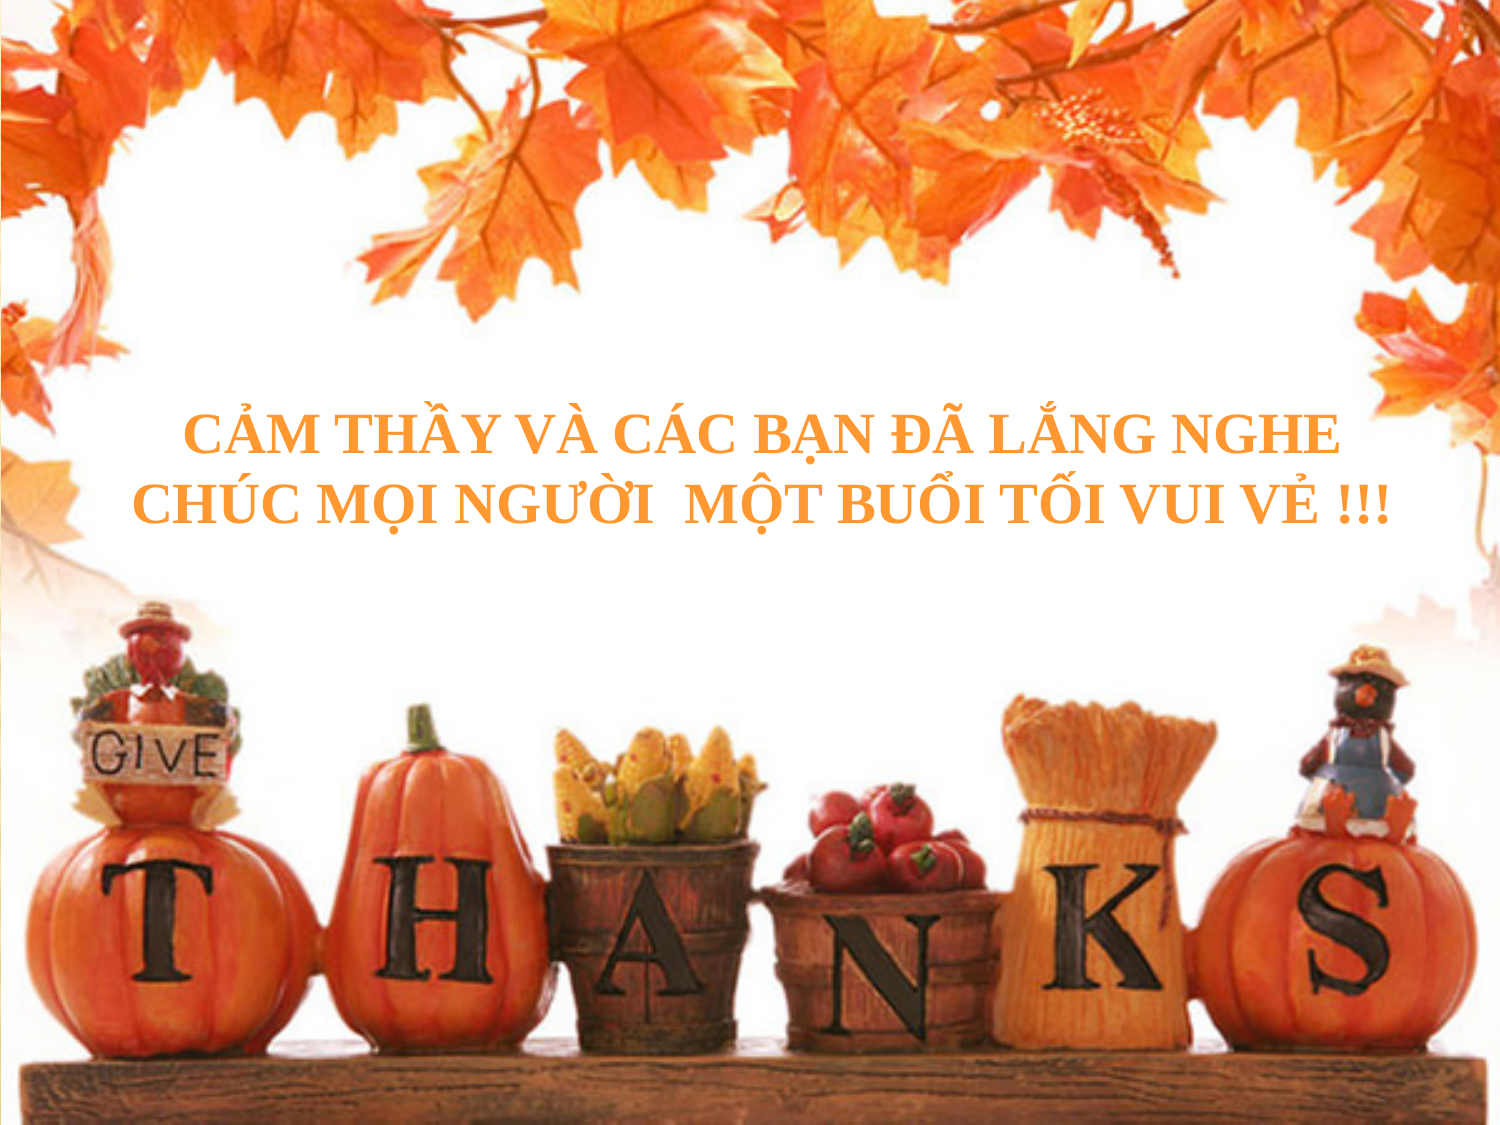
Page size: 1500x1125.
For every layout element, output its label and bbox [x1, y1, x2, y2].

list [0, 0, 1500, 1125]
